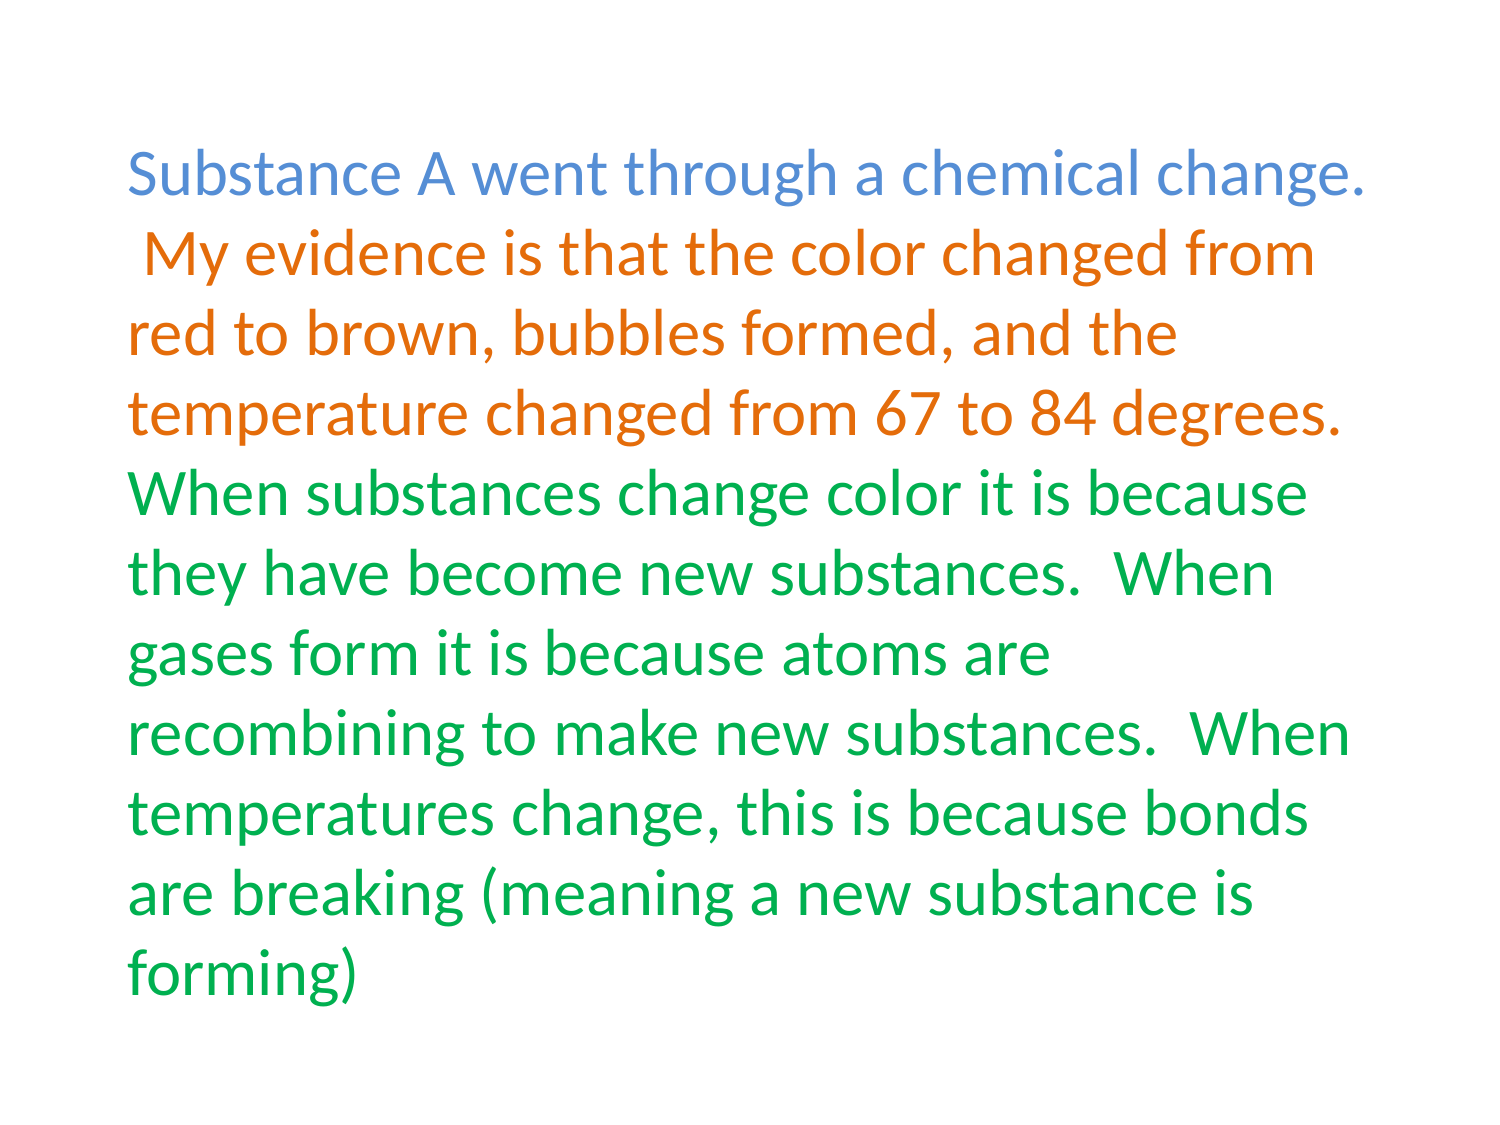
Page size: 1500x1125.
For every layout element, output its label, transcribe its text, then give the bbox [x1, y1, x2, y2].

title Substance A went through a chemical change. My evidence is that the color changed from red to brown, bubbles formed, and the temperature changed from 67 to 84 degrees. When substances change color it is because they have become new substances. When gases form it is because atoms are recombining to make new substances. When temperatures change, this is because bonds are breaking (meaning a new substance is forming) [112, 50, 1388, 1088]
